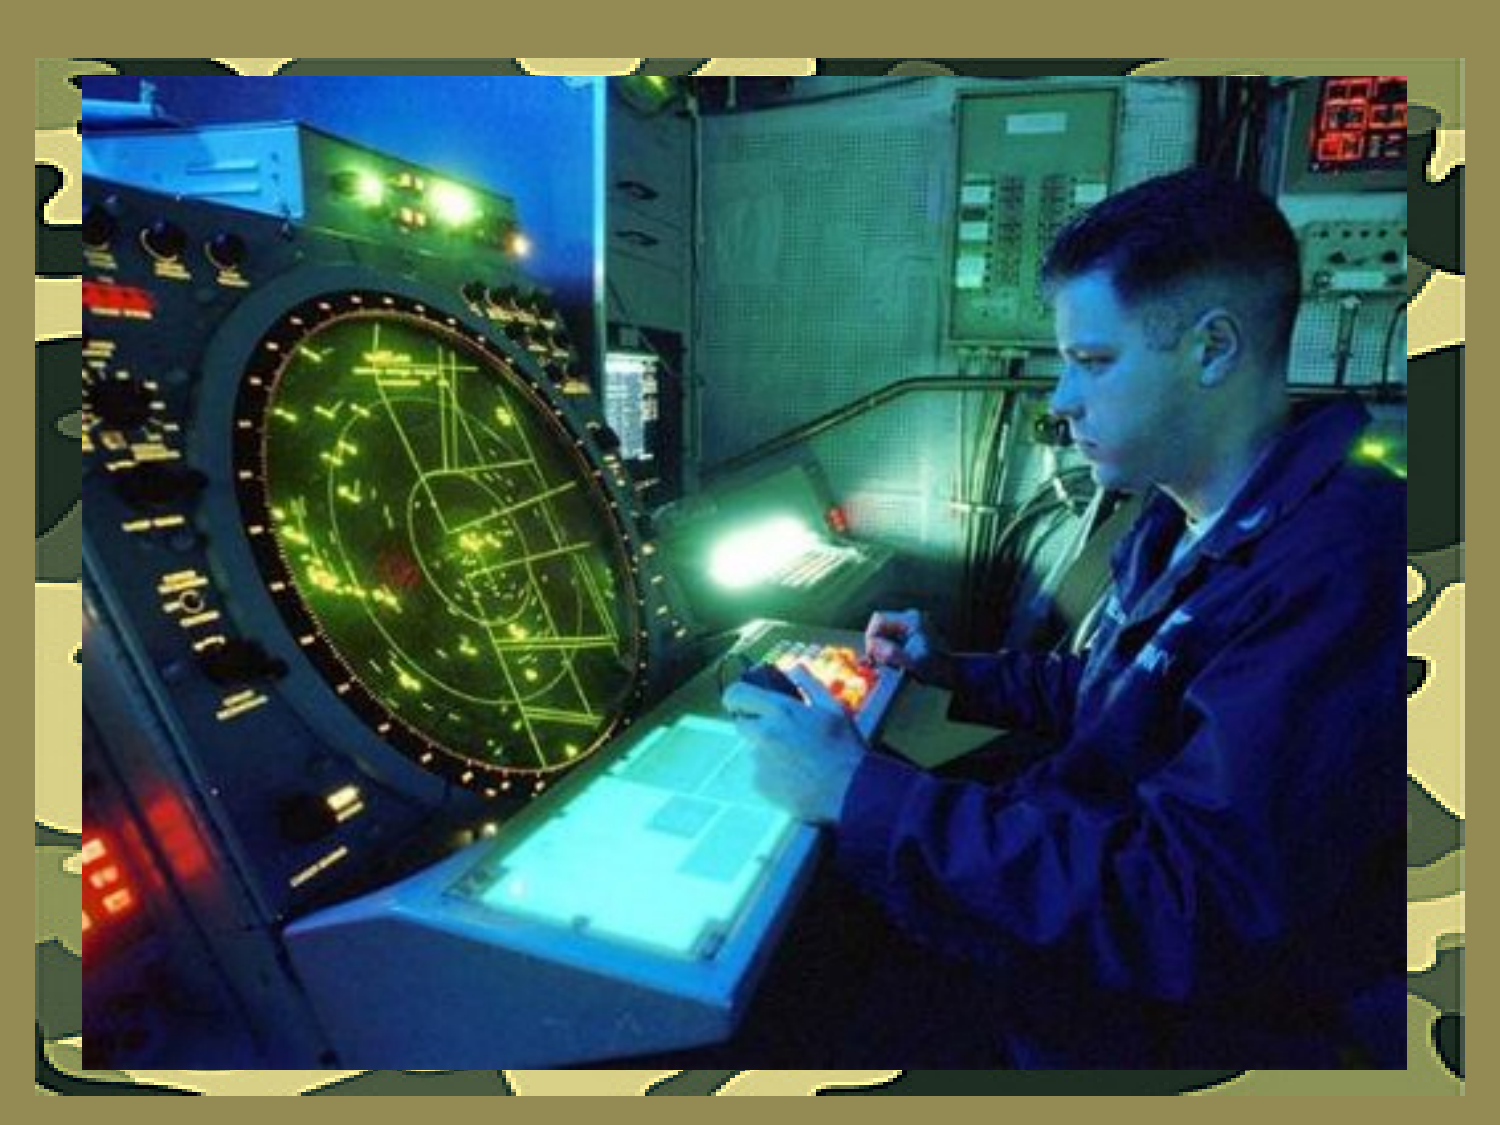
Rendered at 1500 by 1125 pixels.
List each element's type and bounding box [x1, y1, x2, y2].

picture [34, 58, 1466, 1096]
